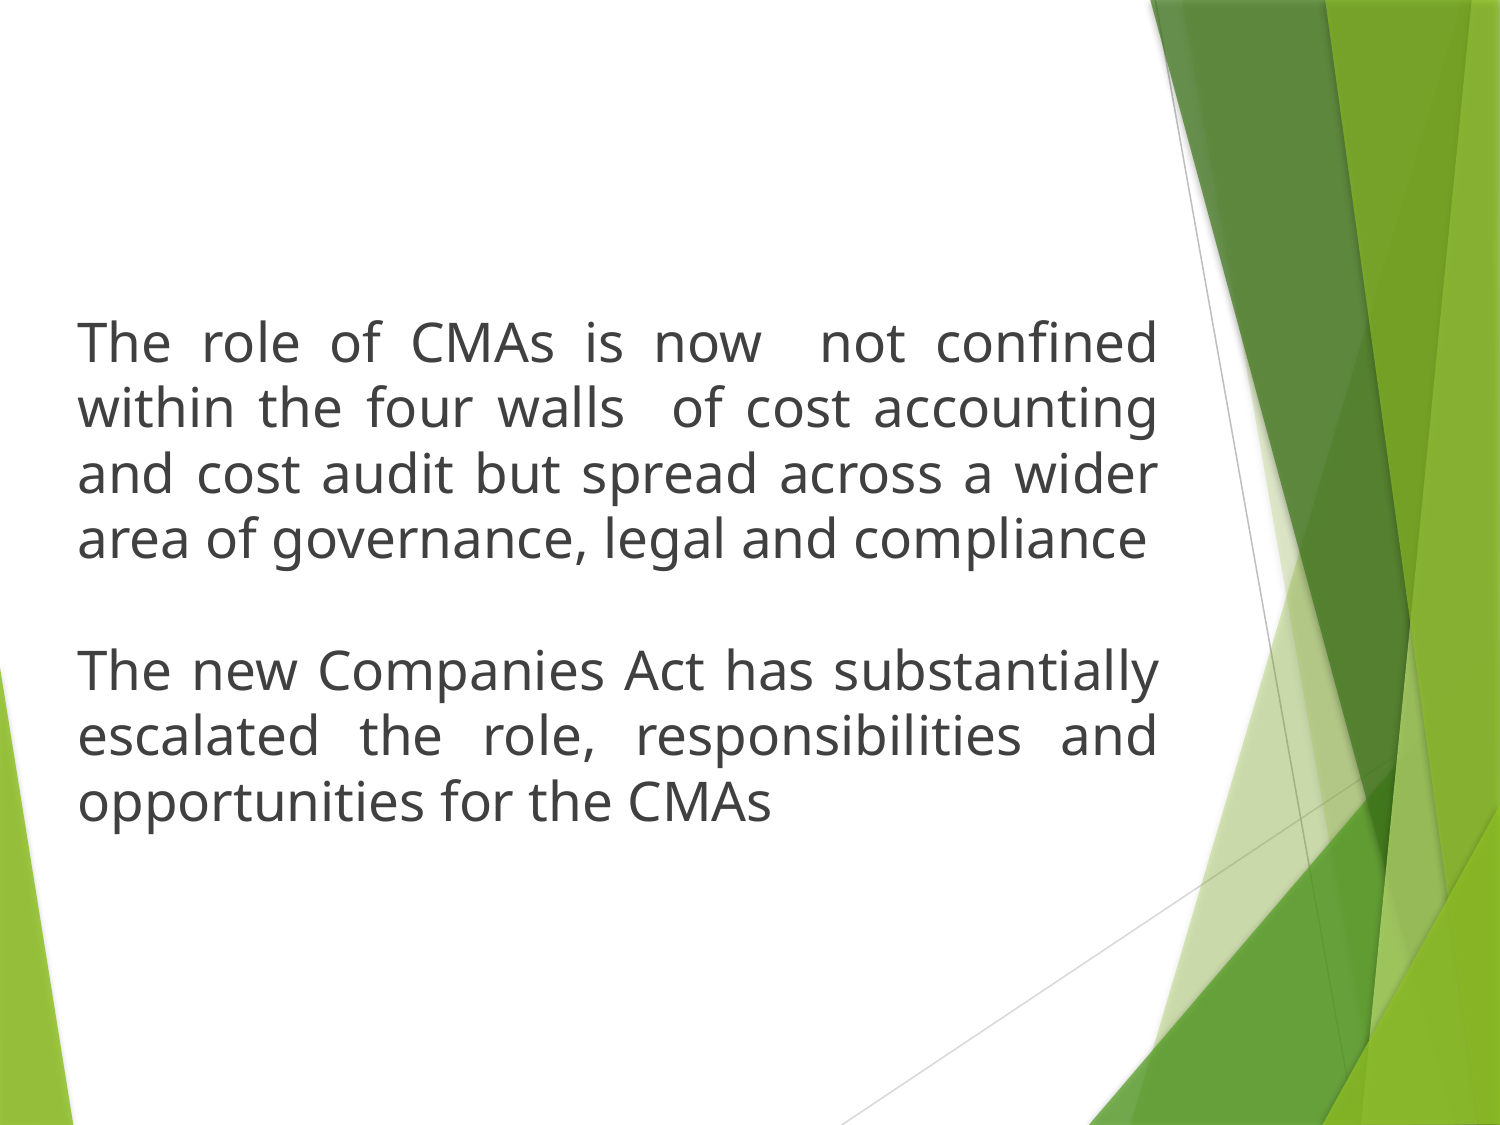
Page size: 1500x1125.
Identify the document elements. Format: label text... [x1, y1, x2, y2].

list The role of CMAs is now not confined within the four walls of cost accounting and cost audit but spread across a wider area of governance, legal and compliance The new Companies Act has substantially escalated the role, responsibilities and opportunities for the CMAs [62, 299, 1175, 937]
